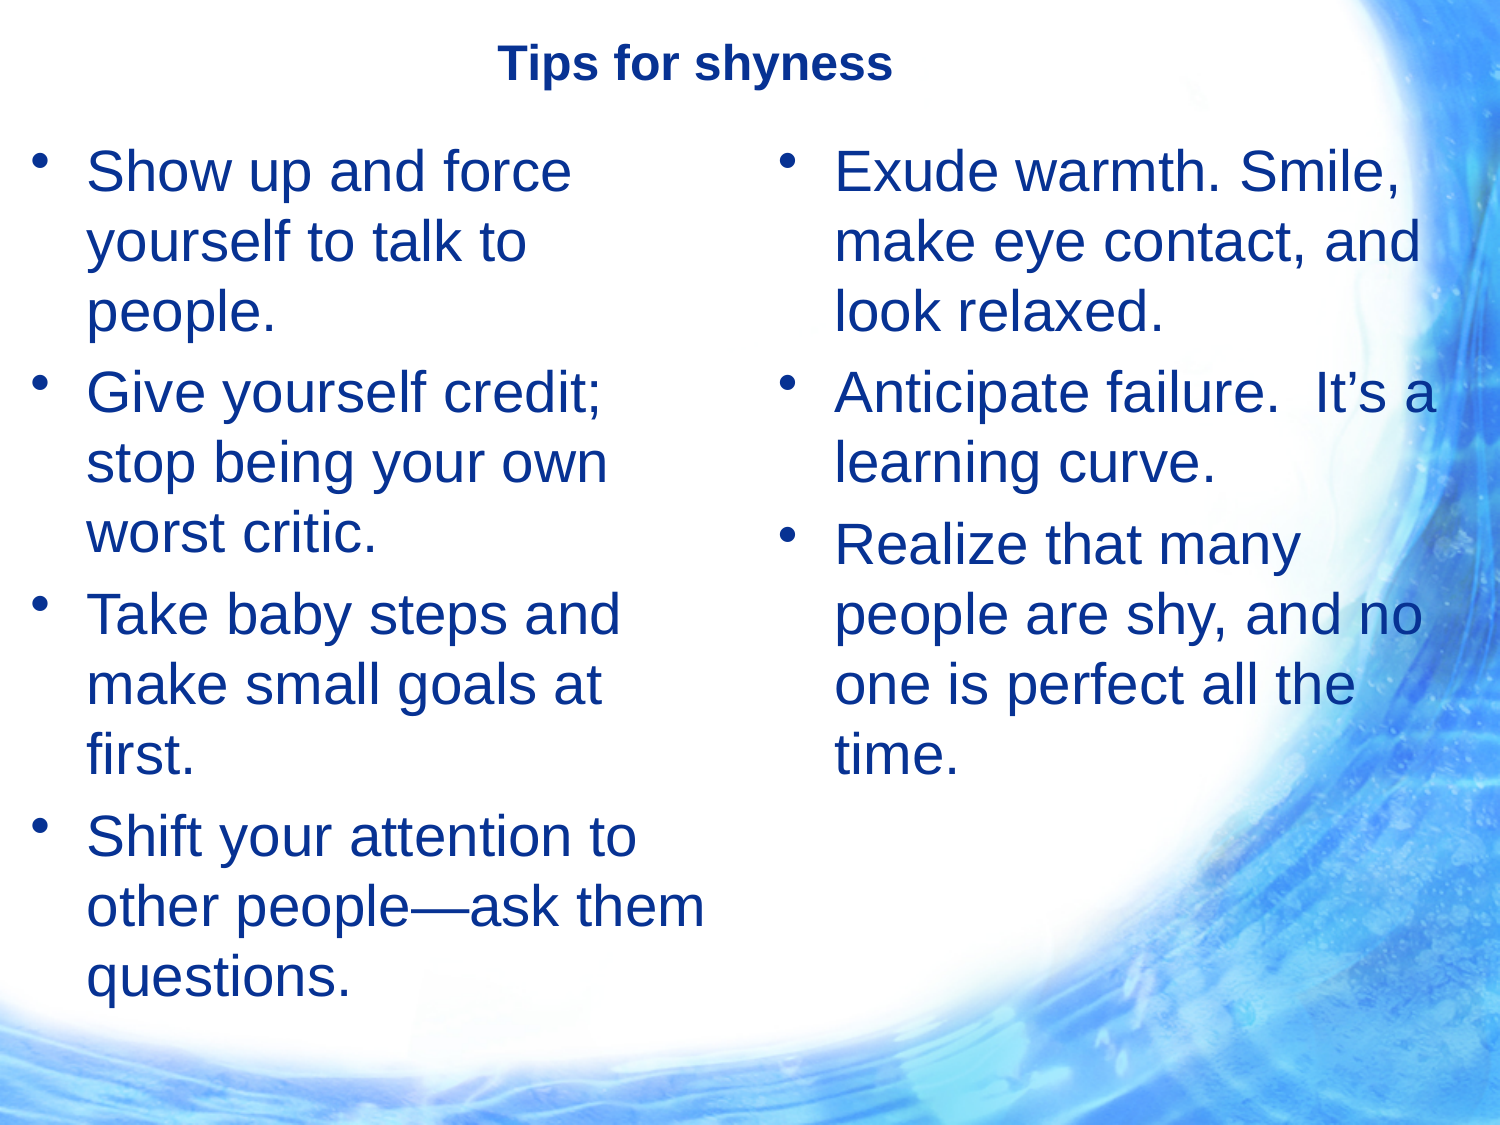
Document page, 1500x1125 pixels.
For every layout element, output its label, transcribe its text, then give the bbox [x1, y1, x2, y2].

list Exude warmth. Smile, make eye contact, and look relaxed. Anticipate failure. It’s a learning curve. Realize that many people are shy, and no one is perfect all the time. [762, 125, 1486, 1030]
title Tips for shyness [15, 19, 1376, 102]
picture [0, 0, 1500, 1125]
list Show up and force yourself to talk to people. Give yourself credit; stop being your own worst critic. Take baby steps and make small goals at first. Shift your attention to other people—ask them questions. [15, 125, 738, 1030]
